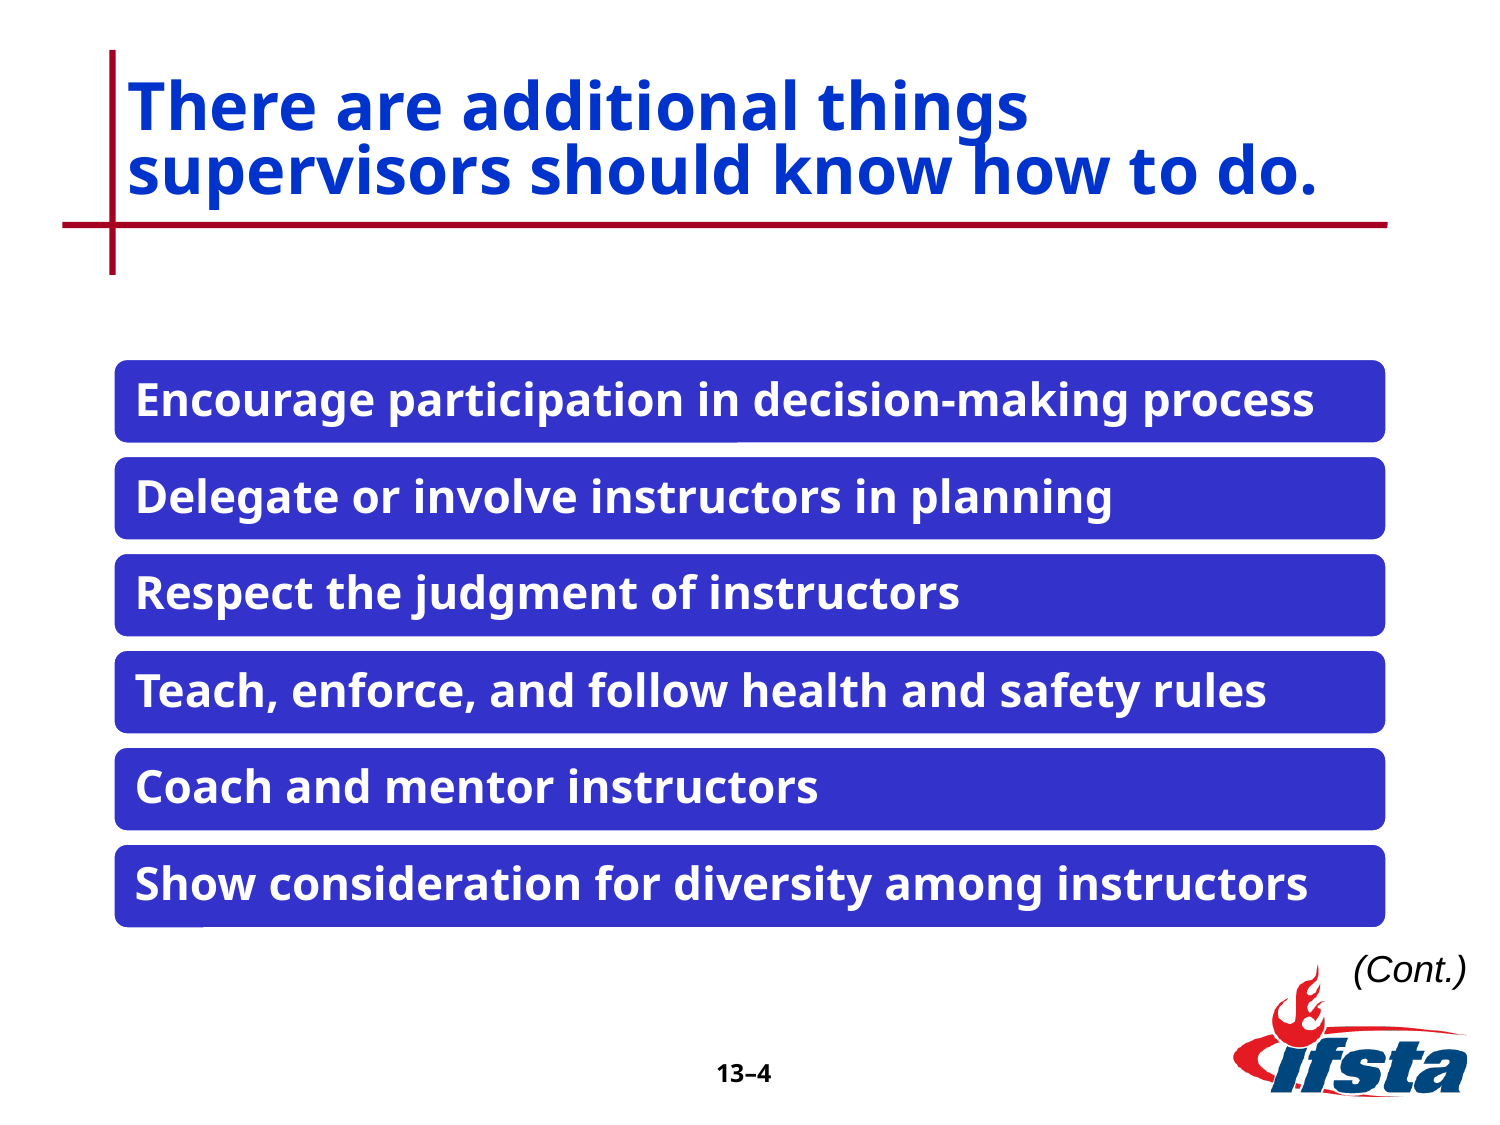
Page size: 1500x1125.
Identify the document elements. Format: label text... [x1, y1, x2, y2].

picture [1233, 998, 1467, 1097]
slide_number 13–4 [587, 1049, 901, 1125]
text_box (Cont.) [1391, 937, 1483, 998]
title There are additional things supervisors should know how to do. [112, 50, 1388, 238]
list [112, 287, 1388, 1001]
